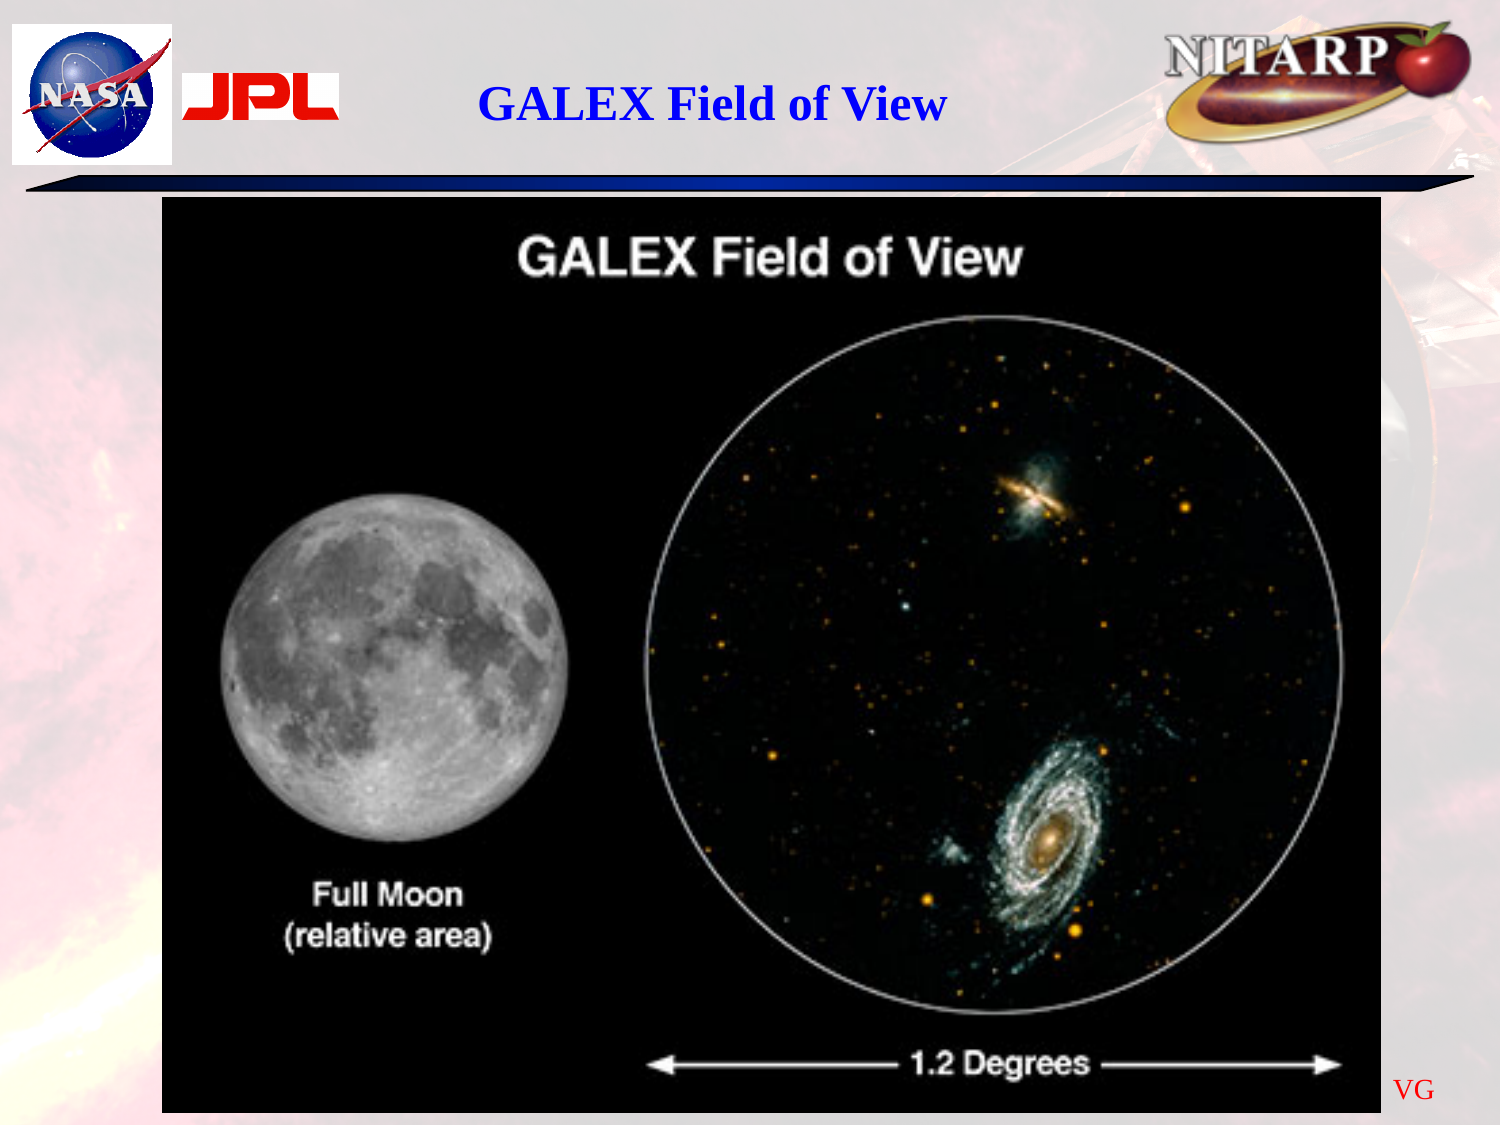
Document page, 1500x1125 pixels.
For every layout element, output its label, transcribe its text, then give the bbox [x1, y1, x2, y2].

title GALEX Field of View [286, 49, 1138, 151]
picture [162, 197, 1381, 1113]
picture [12, 24, 172, 165]
picture [182, 73, 286, 120]
picture [1161, 14, 1474, 150]
slide_number VG [1137, 1049, 1451, 1125]
